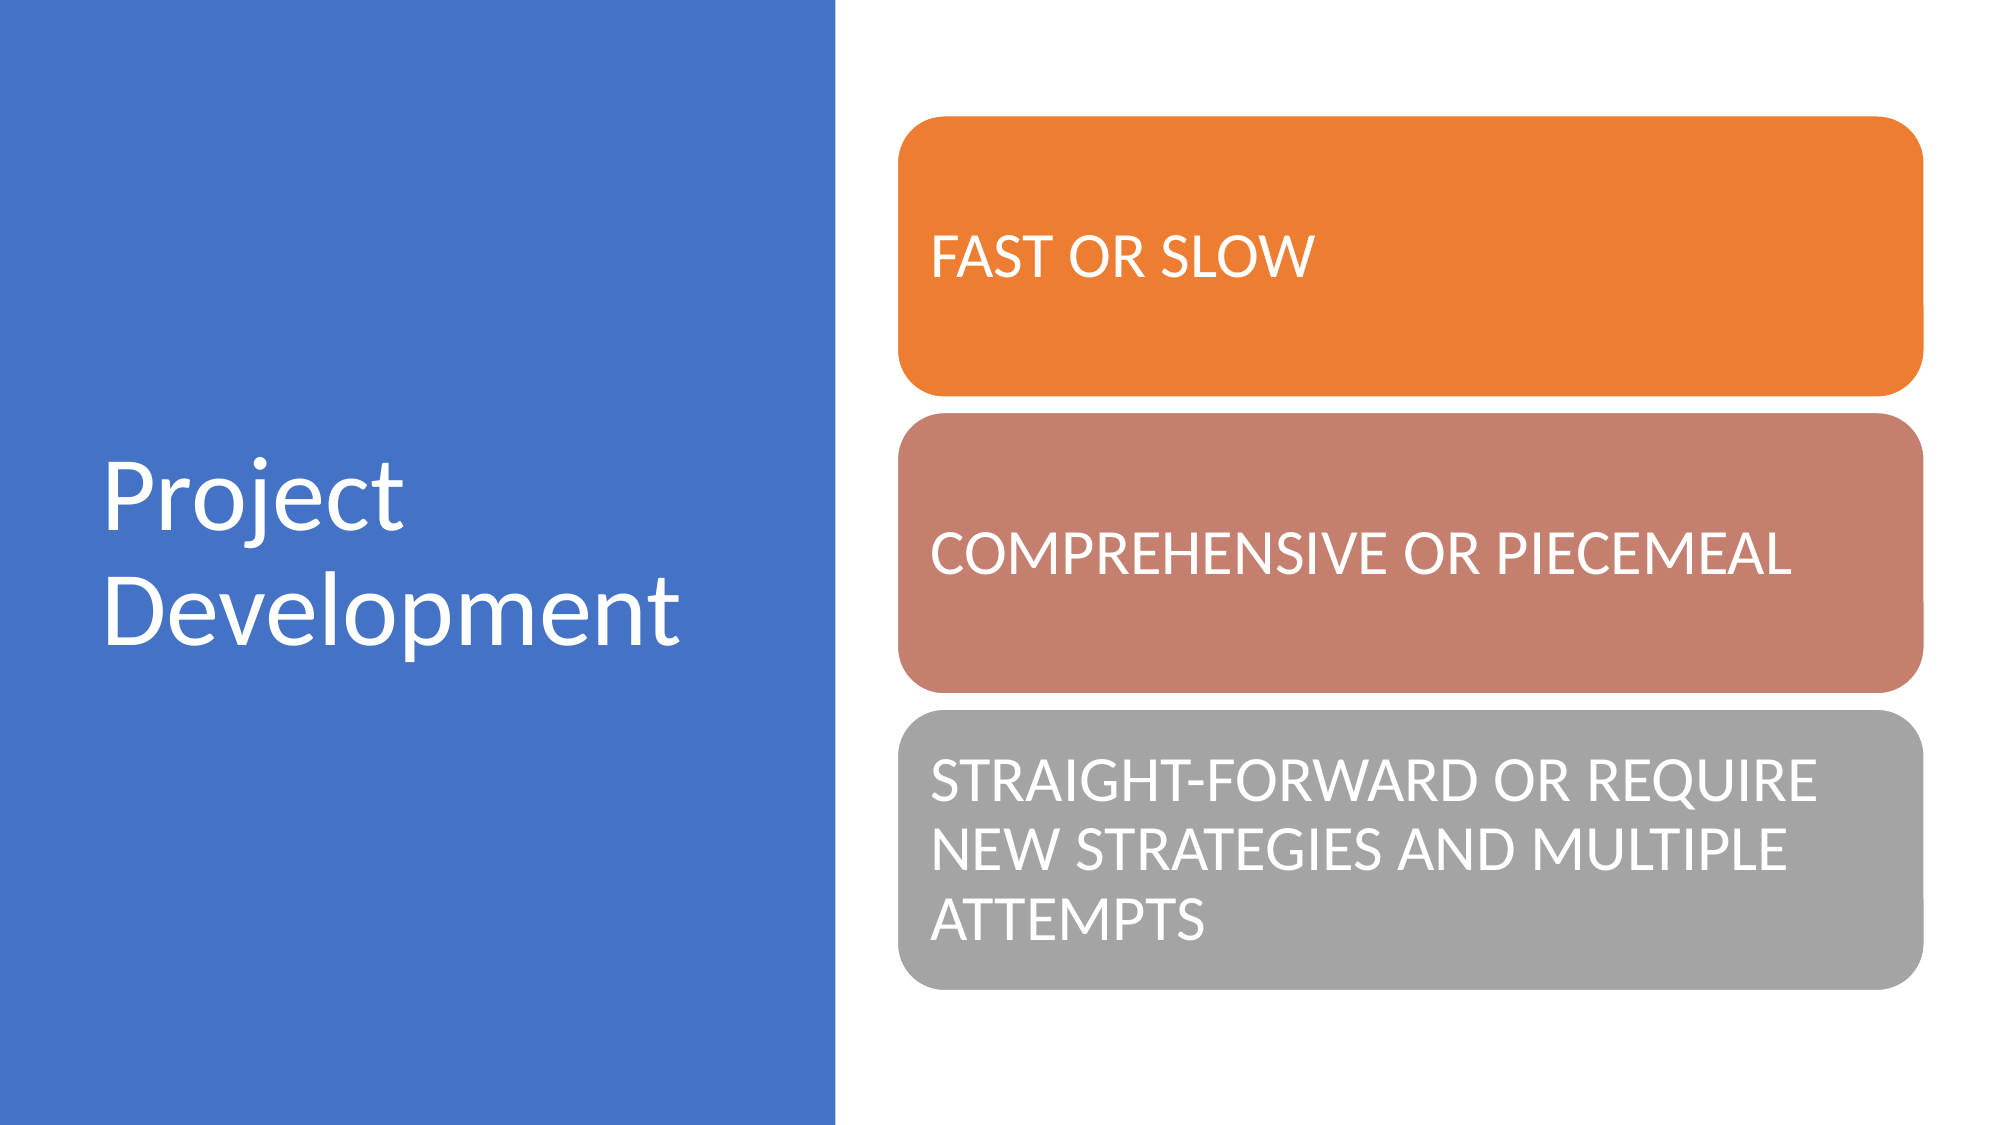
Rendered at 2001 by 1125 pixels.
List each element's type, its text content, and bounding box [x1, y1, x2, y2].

title Project Development [86, 101, 711, 1005]
text_box [0, 0, 836, 1125]
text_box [896, 115, 1925, 992]
